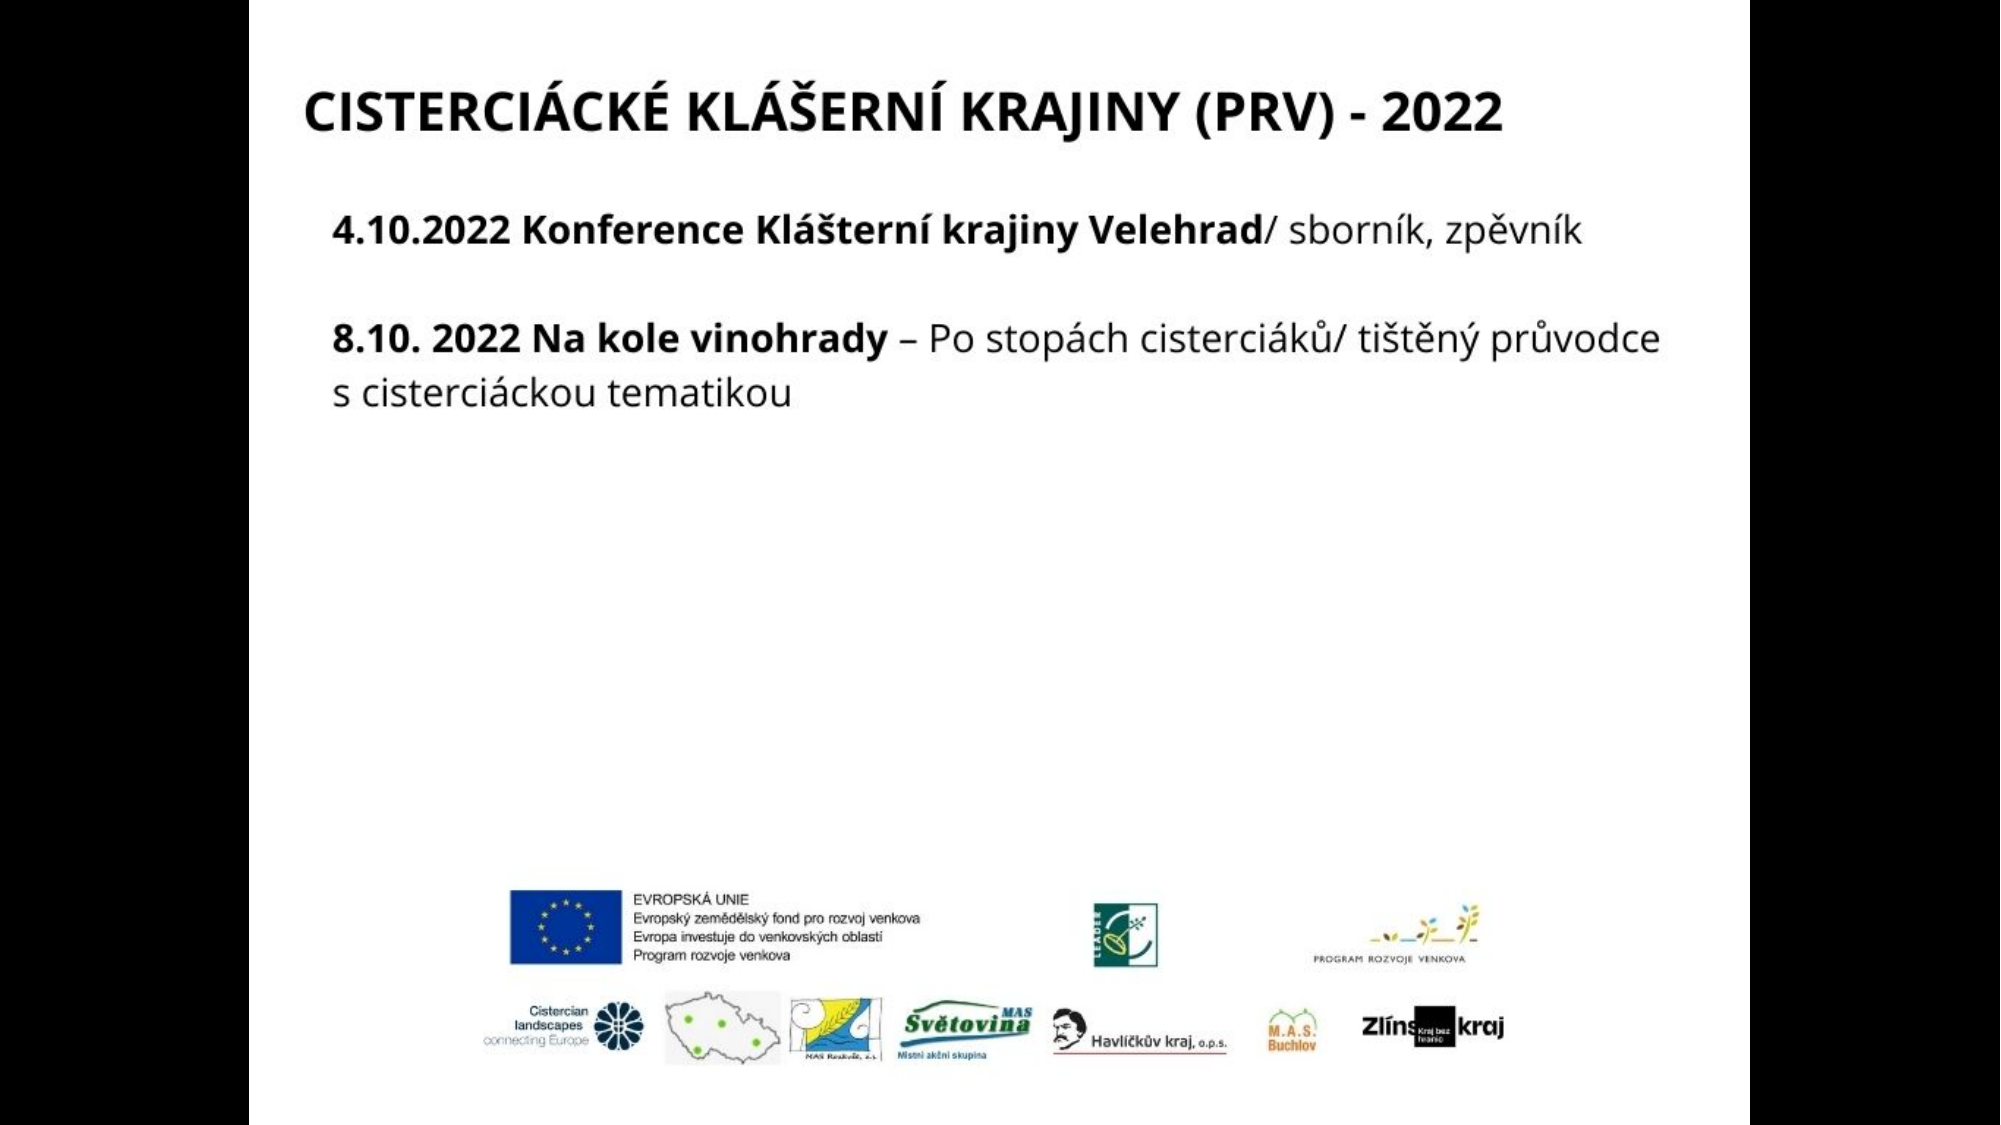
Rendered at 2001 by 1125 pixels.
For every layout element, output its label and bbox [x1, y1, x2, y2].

picture [249, 0, 1750, 1125]
